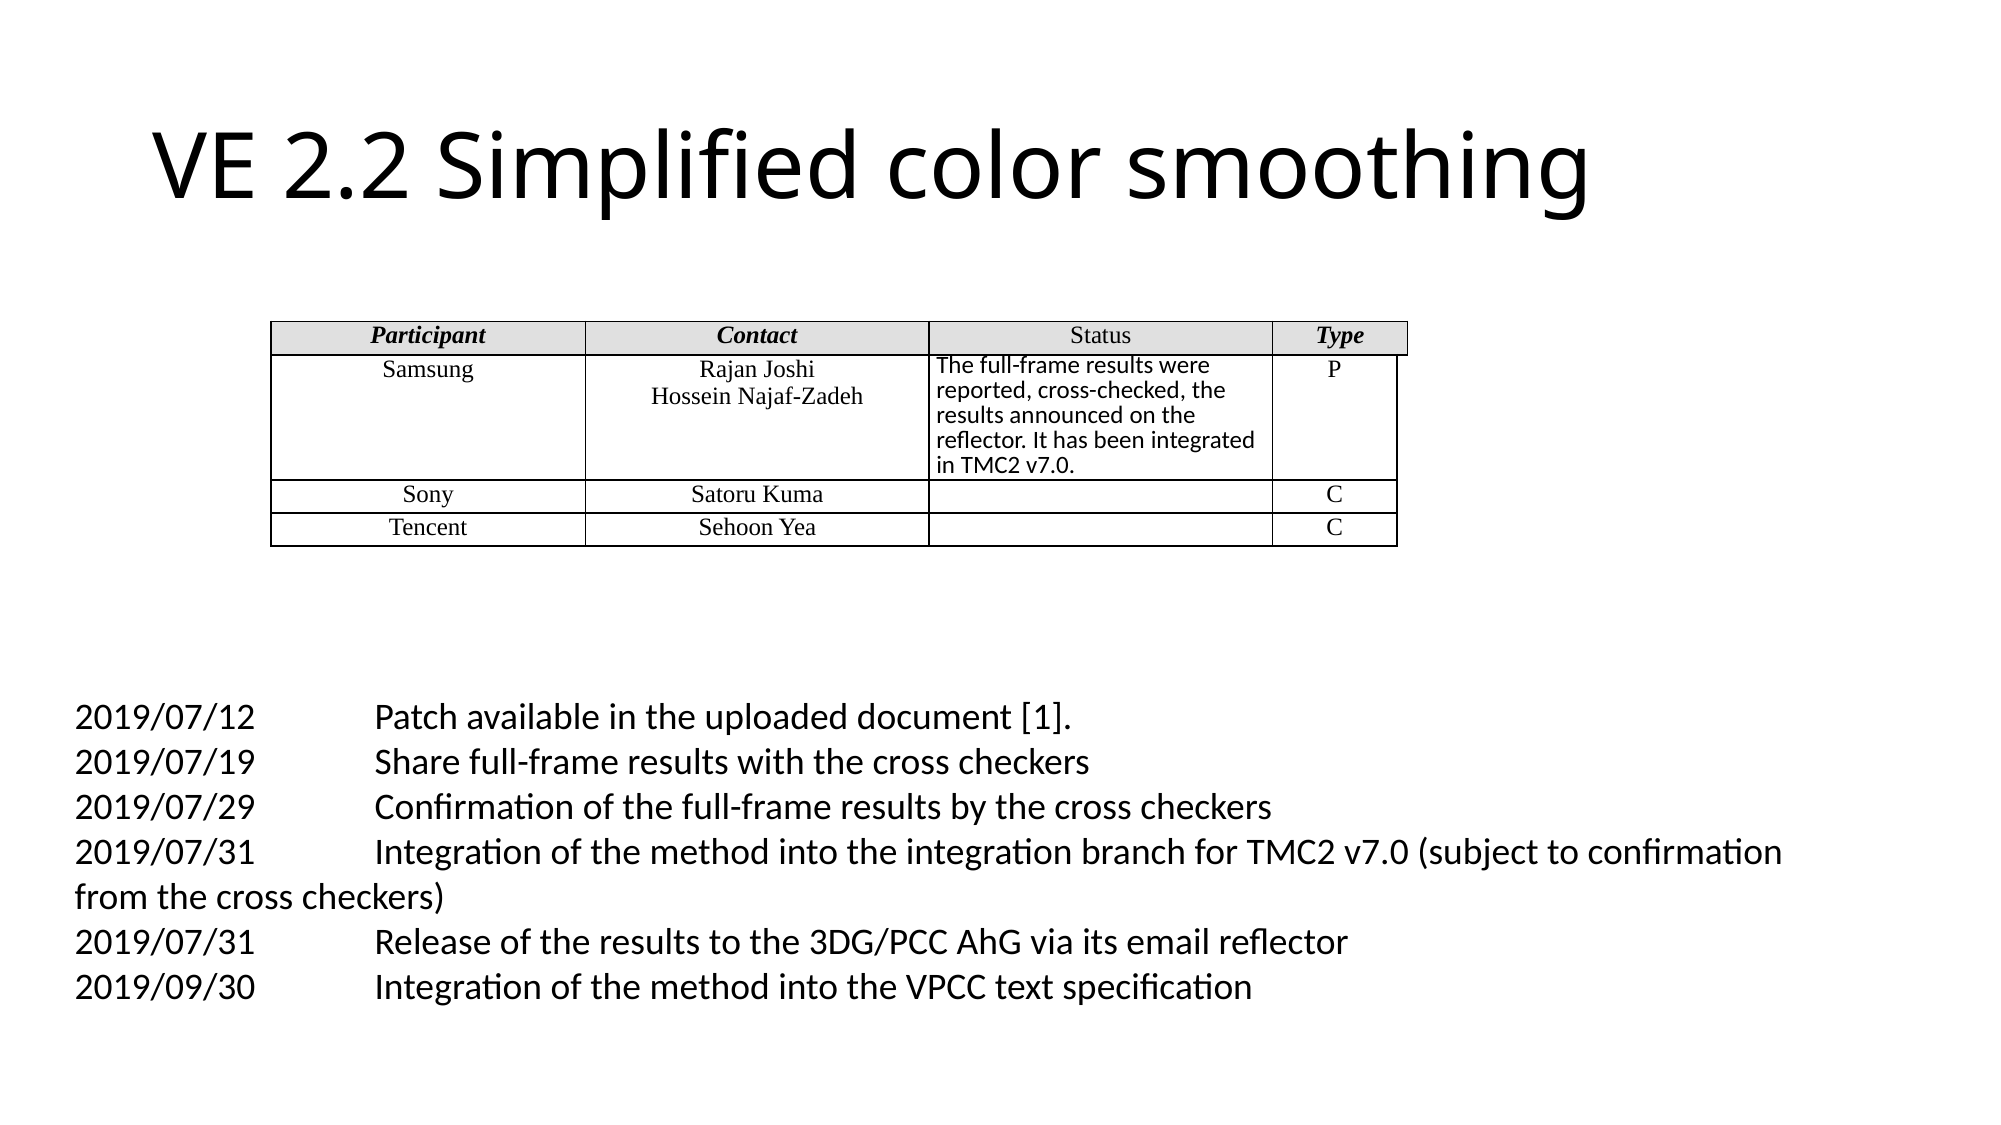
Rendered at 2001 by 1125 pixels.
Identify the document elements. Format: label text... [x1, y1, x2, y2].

table_cell Satoru Kuma [586, 481, 928, 512]
table_header Type [1273, 322, 1407, 354]
table_cell P [1273, 356, 1396, 479]
table_cell [1398, 356, 1407, 480]
table_header Participant [272, 322, 585, 354]
table_cell C [1273, 514, 1396, 545]
table_cell [930, 514, 1272, 545]
table_cell [1398, 480, 1407, 513]
table_cell [930, 481, 1272, 512]
table_cell [1398, 513, 1407, 546]
table_cell Sony [272, 481, 585, 512]
table_header Status [930, 322, 1272, 354]
text_box 2019/07/12 Patch available in the uploaded document [1]. 2019/07/19 Share full-frame results with the cross checkers 2019/07/29 Confirmation of the full-frame results by the cross checkers 2019/07/31 Integration of the method into the integration branch for TMC2 v7.0 (subject to confirmation from the cross checkers) 2019/07/31 Release of the results to the 3DG/PCC AhG via its email reflector 2019/09/30 Integration of the method into the VPCC text specification [59, 684, 1863, 1015]
table_header Contact [586, 322, 928, 354]
title VE 2.2 Simplified color smoothing [137, 59, 1863, 278]
table_cell Sehoon Yea [586, 514, 928, 545]
table_cell Samsung [272, 356, 585, 479]
table_cell The full-frame results were reported, cross-checked, the results announced on the reflector. It has been integrated in TMC2 v7.0. [930, 356, 1272, 479]
table_cell Rajan Joshi Hossein Najaf-Zadeh [586, 356, 928, 479]
table_cell C [1273, 481, 1396, 512]
table_cell Tencent [272, 514, 585, 545]
